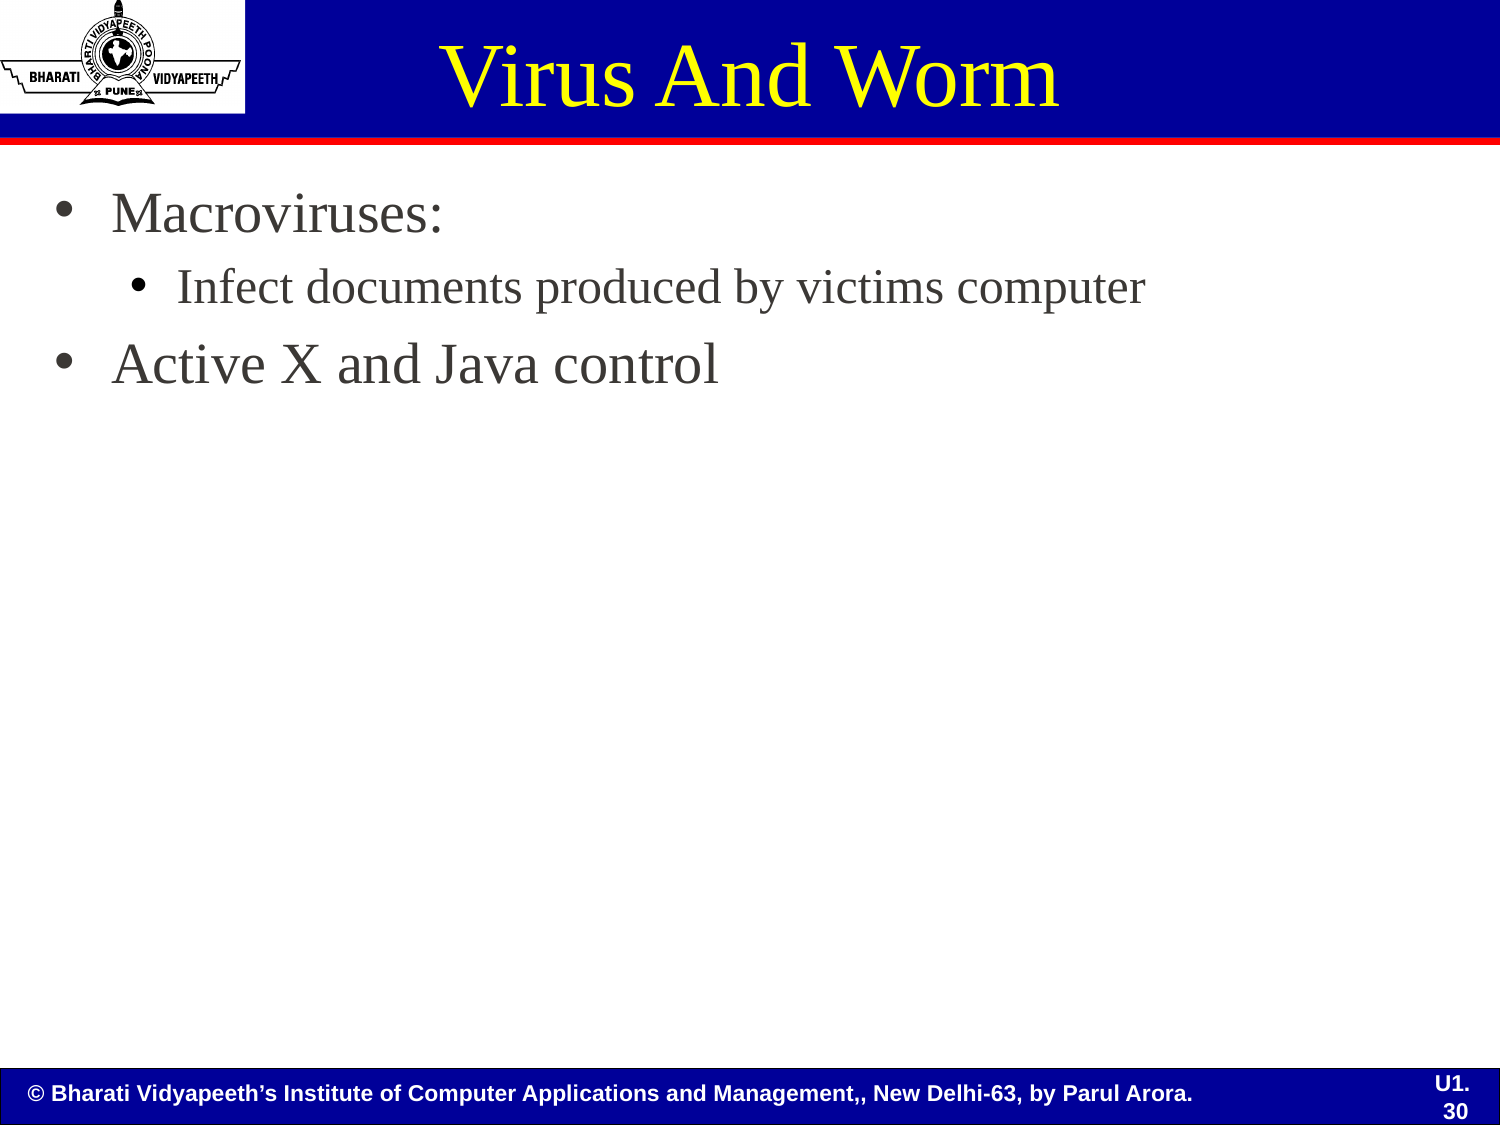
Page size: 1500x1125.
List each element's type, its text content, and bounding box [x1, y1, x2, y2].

picture [0, 0, 241, 106]
list Macroviruses: Infect documents produced by victims computer Active X and Java control [39, 166, 1469, 1024]
title Virus And Worm [75, 7, 1425, 166]
